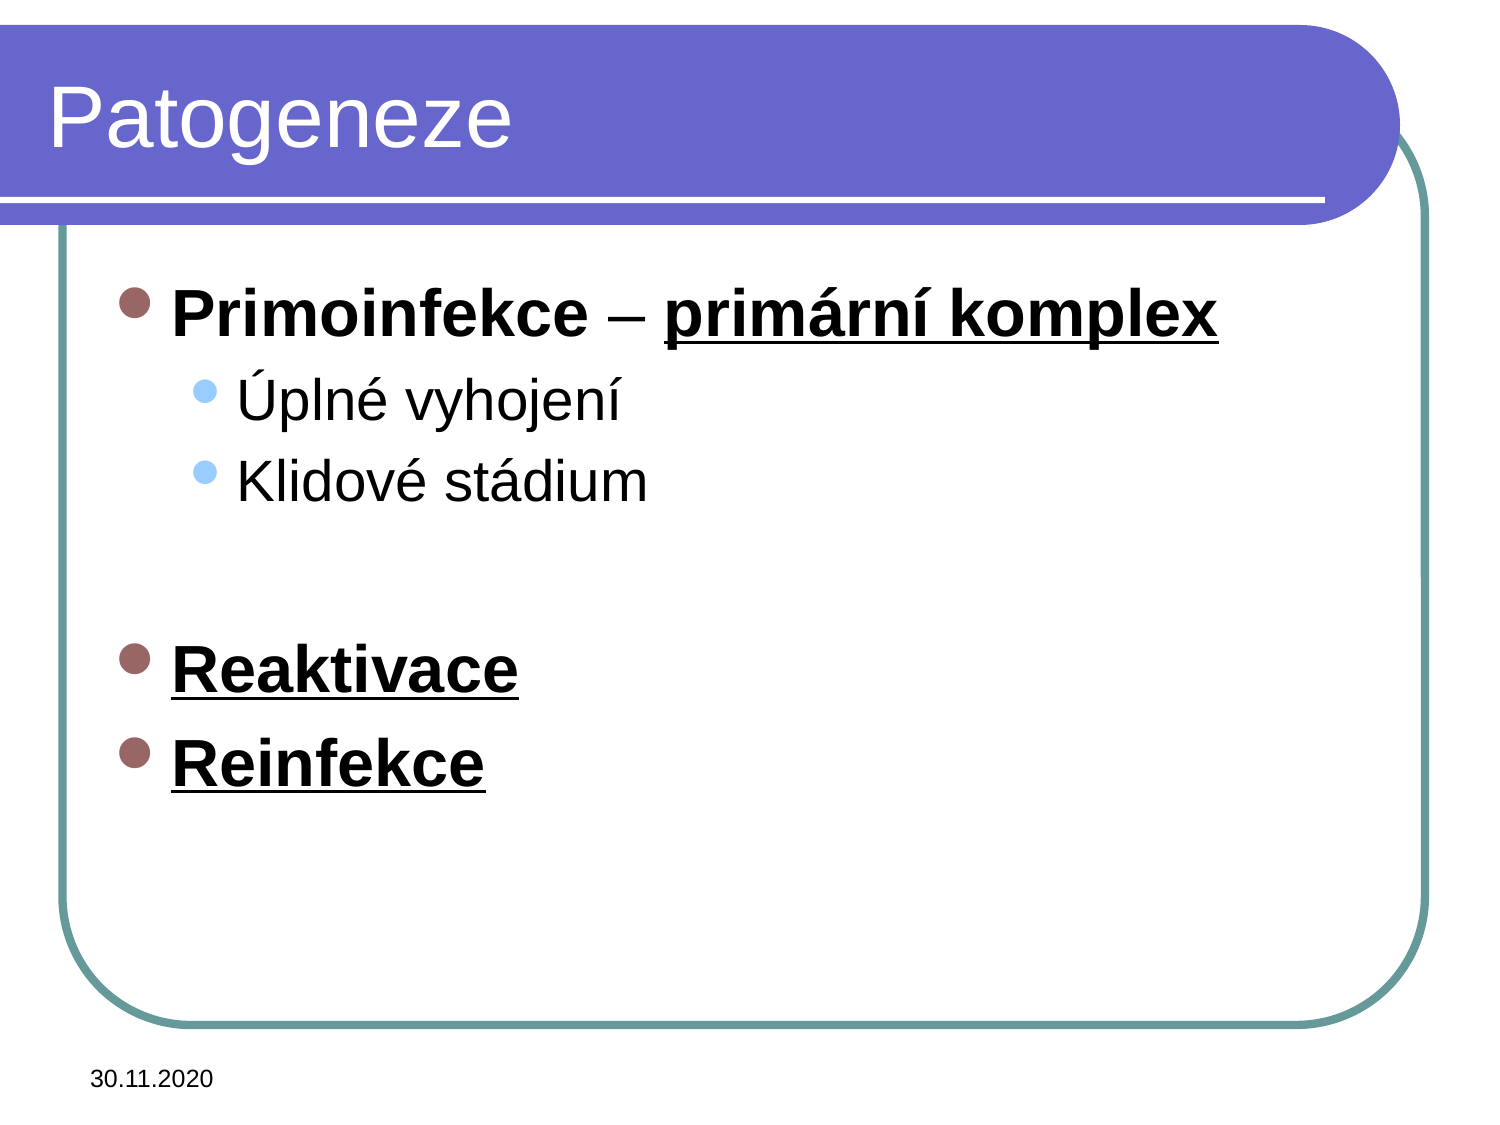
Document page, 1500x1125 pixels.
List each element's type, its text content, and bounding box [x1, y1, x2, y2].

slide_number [75, 1025, 425, 1100]
list Primoinfekce – primární komplex Úplné vyhojení Klidové stádium Reaktivace Reinfekce [99, 262, 1400, 988]
title Patogeneze [32, 37, 1347, 188]
